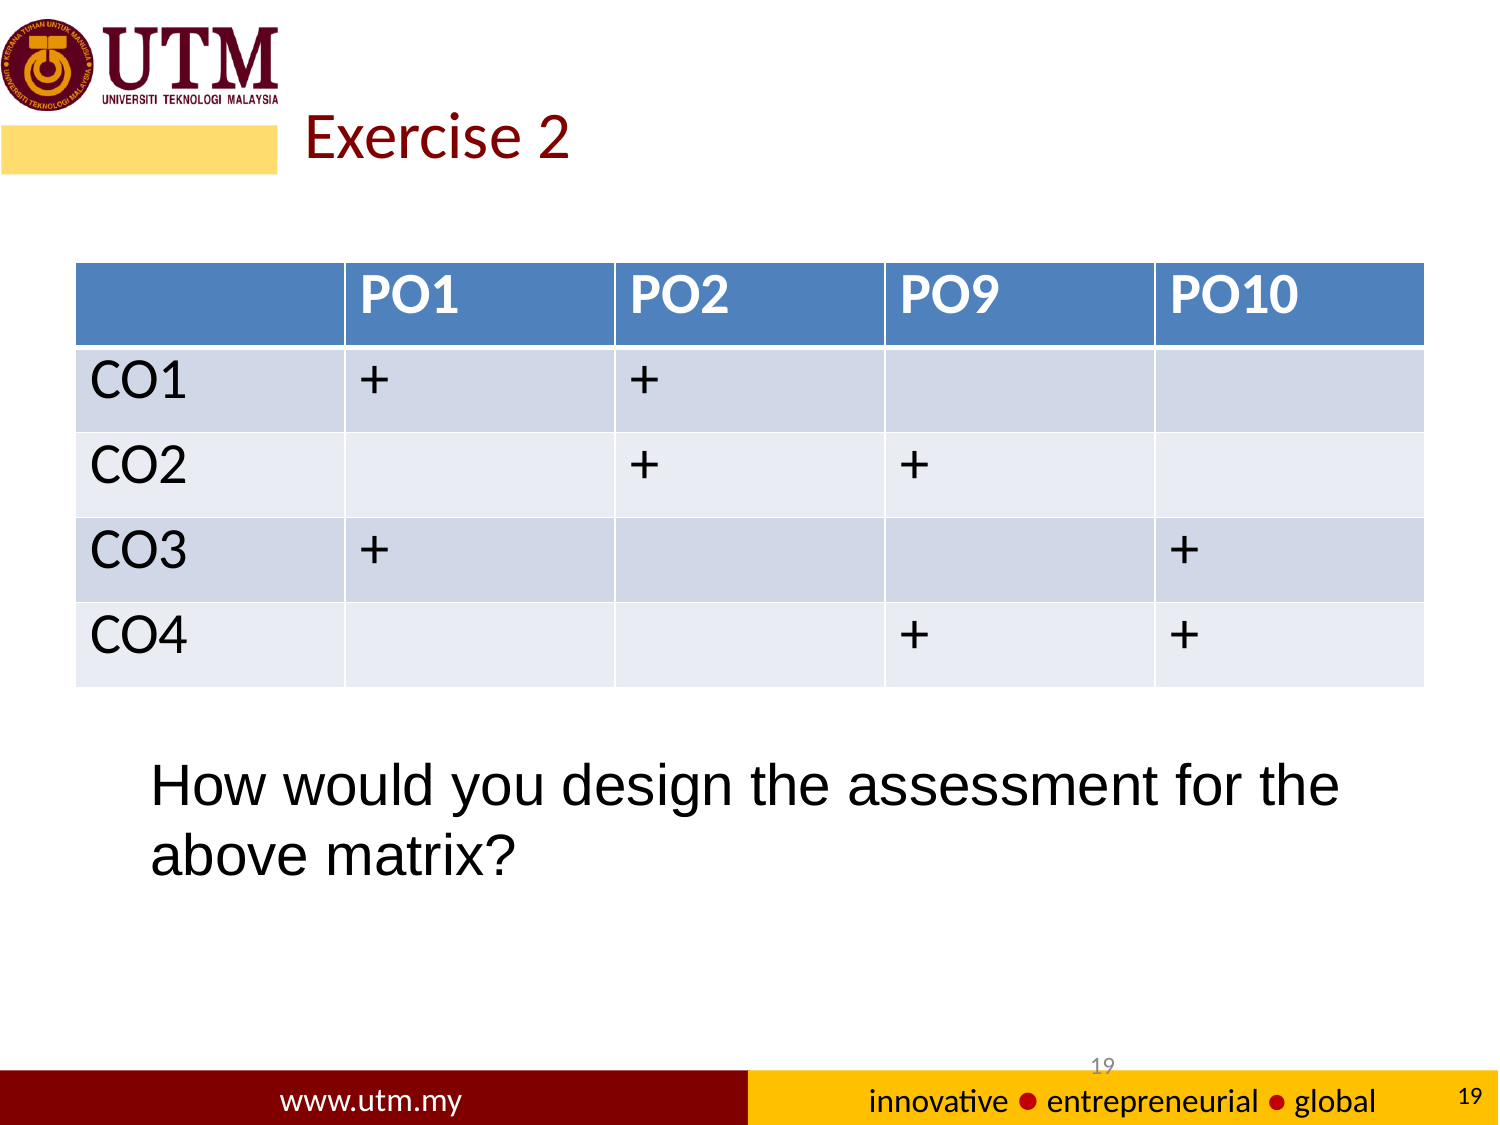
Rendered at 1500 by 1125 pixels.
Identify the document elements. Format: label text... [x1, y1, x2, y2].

table_cell + [346, 518, 614, 602]
table_cell + [346, 350, 614, 432]
table_cell [1156, 433, 1424, 517]
table_cell CO4 [76, 603, 344, 687]
table_cell + [886, 433, 1154, 517]
table_cell [346, 433, 614, 517]
table_cell CO3 [76, 518, 344, 602]
text_box How would you design the assessment for the above matrix? [135, 739, 1365, 895]
slide_number 19 [1074, 1042, 1425, 1103]
table_cell CO1 [76, 350, 344, 432]
table_cell CO2 [76, 433, 344, 517]
table_cell [886, 350, 1154, 432]
table_cell [886, 518, 1154, 602]
table_cell [346, 603, 614, 687]
table_cell [616, 603, 884, 687]
table_cell + [1156, 603, 1424, 687]
table_cell [616, 518, 884, 602]
table_header PO9 [886, 263, 1154, 345]
table_header PO10 [1156, 263, 1424, 345]
table_cell + [886, 603, 1154, 687]
table_cell + [616, 433, 884, 517]
picture [0, 19, 278, 111]
table_cell [1156, 350, 1424, 432]
table_cell + [1156, 518, 1424, 602]
table_header [76, 263, 344, 345]
table_header PO2 [616, 263, 884, 345]
table_header PO1 [346, 263, 614, 345]
table_cell + [616, 350, 884, 432]
title Exercise 2 [289, 78, 1401, 185]
